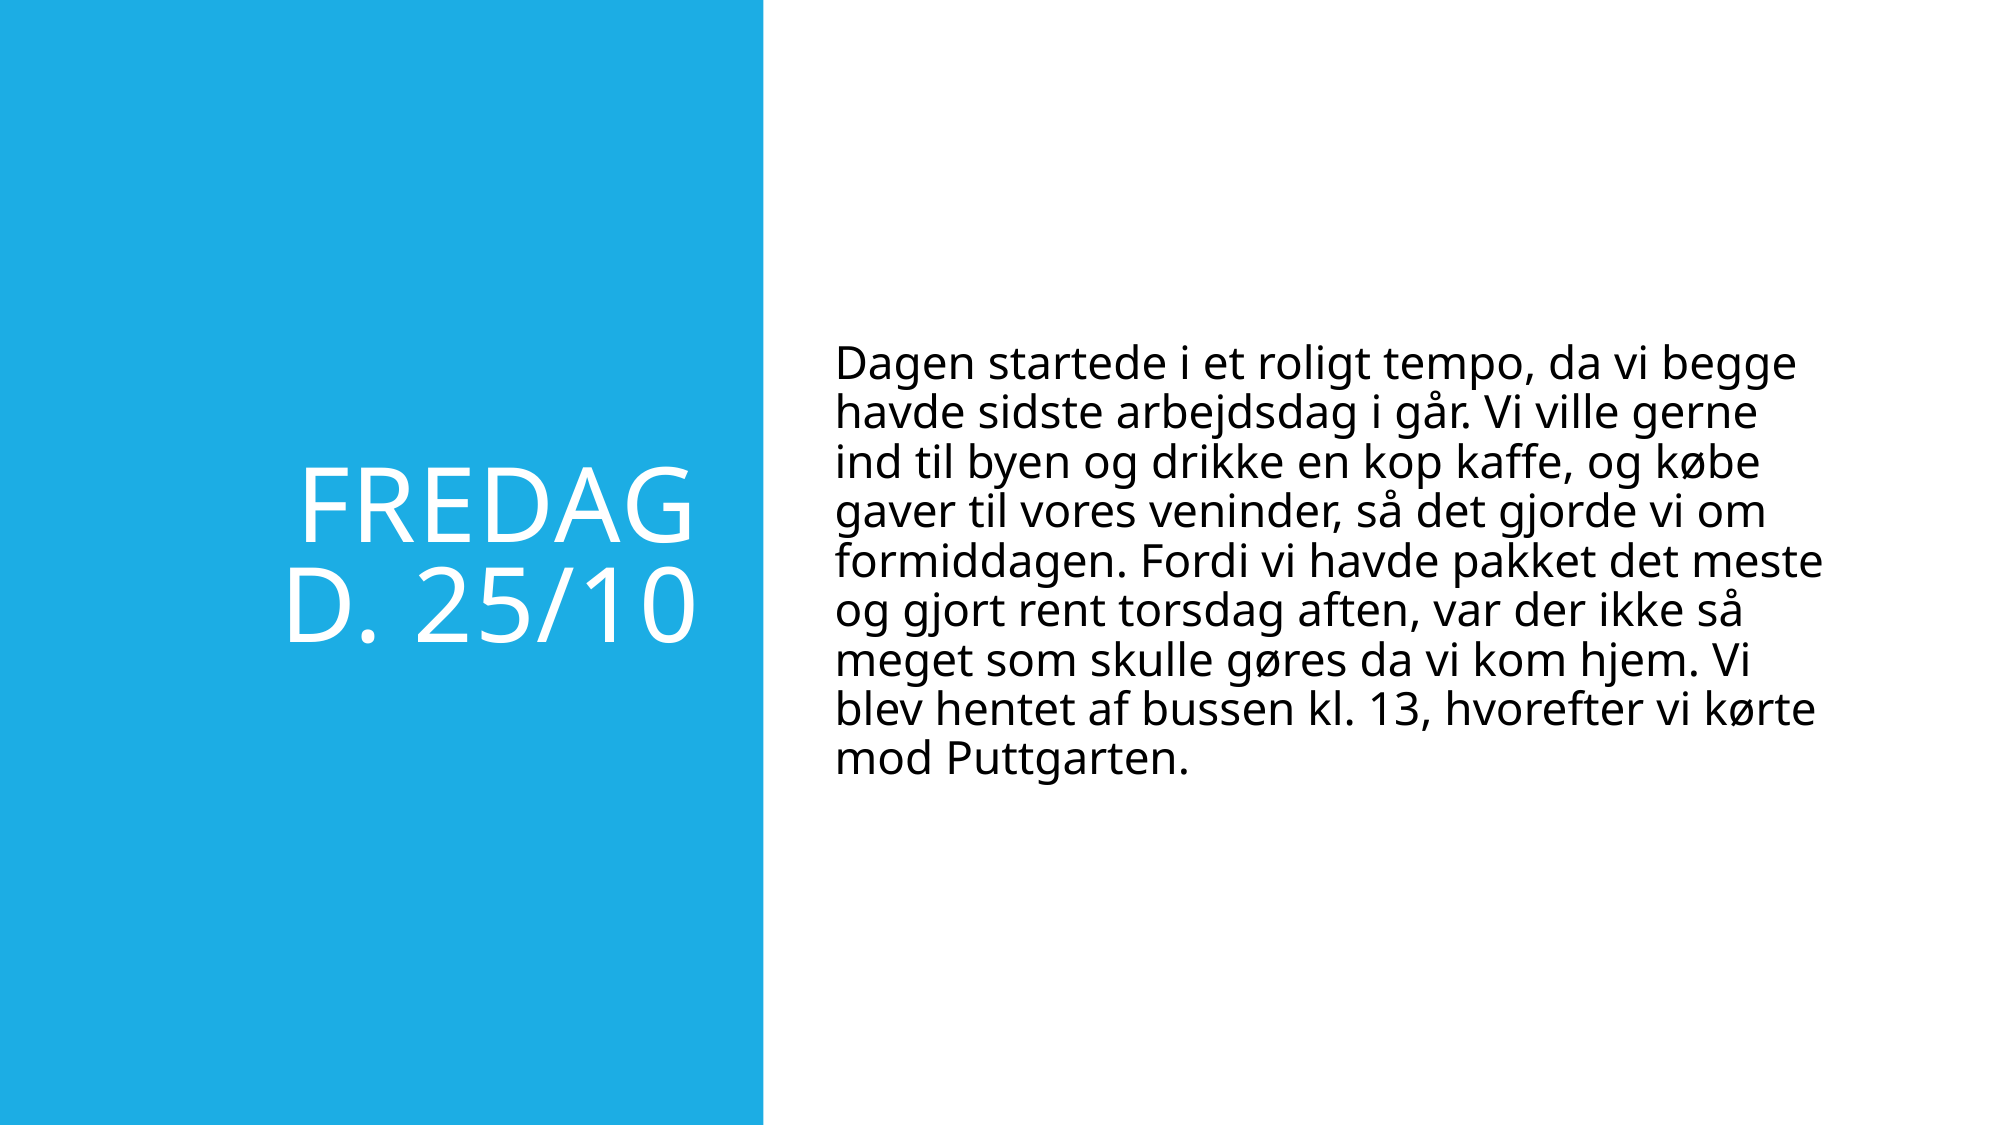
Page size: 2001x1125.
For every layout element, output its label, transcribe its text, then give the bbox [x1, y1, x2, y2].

title Fredag d. 25/10 [158, 131, 715, 993]
text_box [0, 0, 765, 1125]
text_box [765, 0, 2000, 1125]
list Dagen startede i et roligt tempo, da vi begge havde sidste arbejdsdag i går. Vi ville gerne ind til byen og drikke en kop kaffe, og købe gaver til vores veninder, så det gjorde vi om formiddagen. Fordi vi havde pakket det meste og gjort rent torsdag aften, var der ikke så meget som skulle gøres da vi kom hjem. Vi blev hentet af bussen kl. 13, hvorefter vi kørte mod Puttgarten. [812, 131, 1847, 993]
